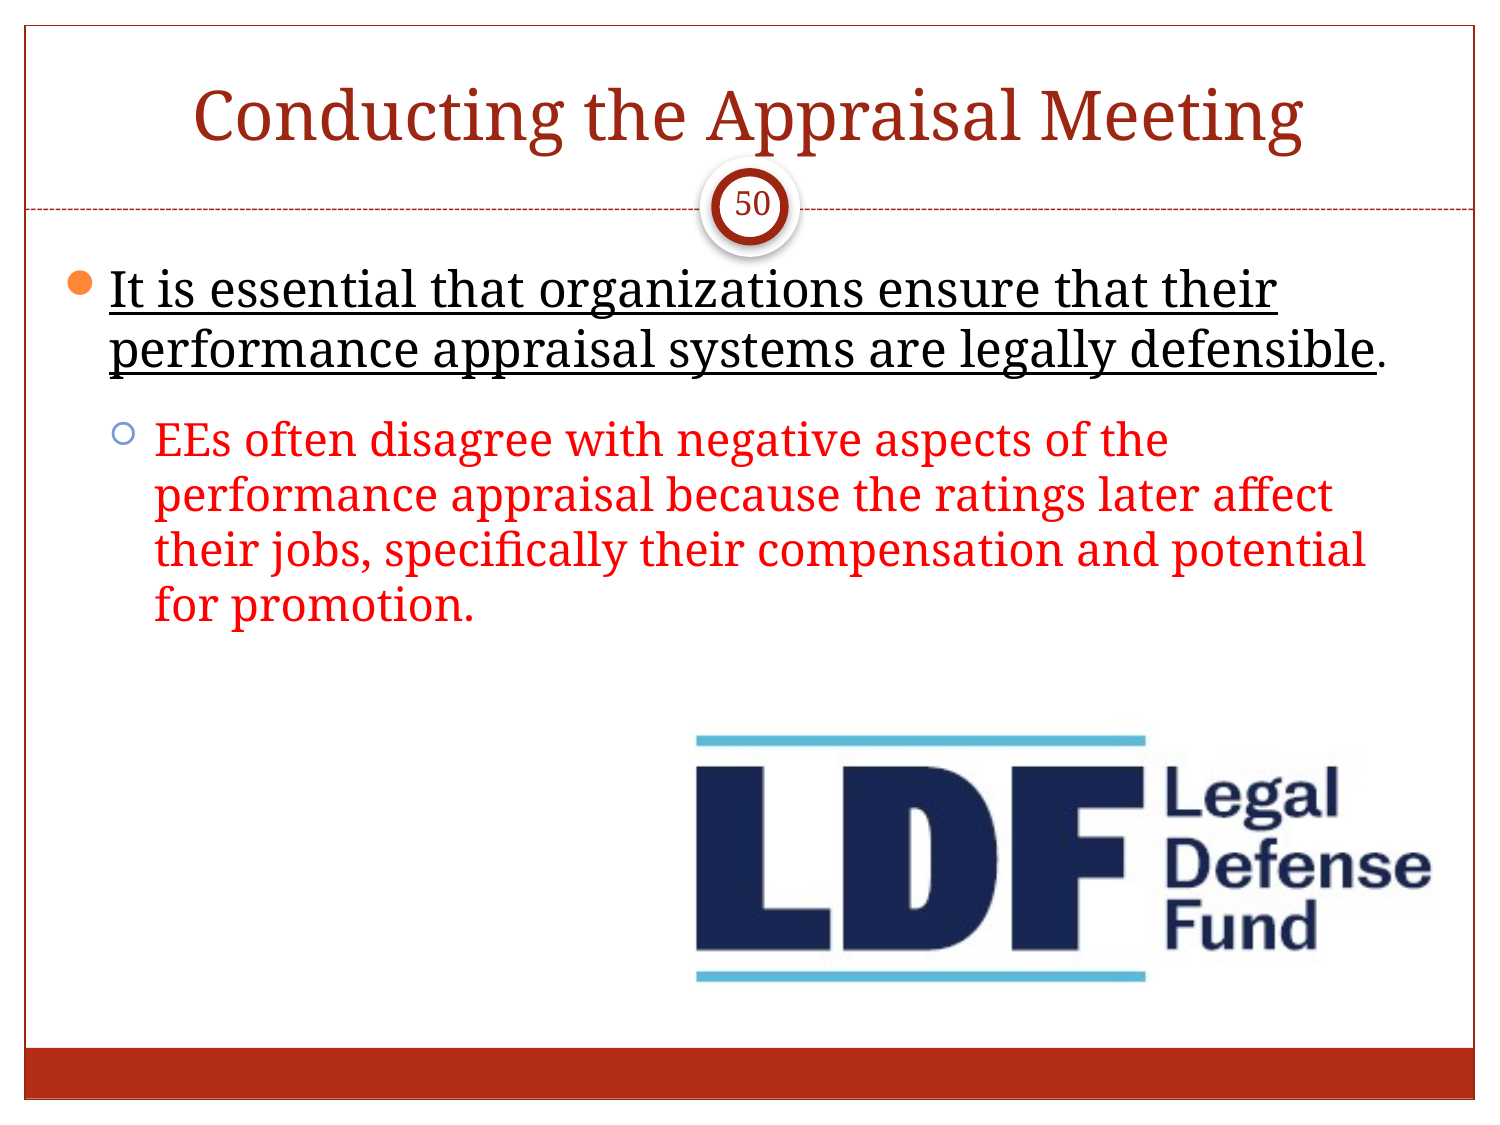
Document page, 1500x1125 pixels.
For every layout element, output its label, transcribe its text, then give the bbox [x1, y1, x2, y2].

picture [662, 687, 1455, 1011]
title Conducting the Appraisal Meeting [49, 37, 1450, 162]
list It is essential that organizations ensure that their performance appraisal systems are legally defensible. EEs often disagree with negative aspects of the performance appraisal because the ratings later affect their jobs, specifically their compensation and potential for promotion. [49, 250, 1445, 1001]
slide_number 50 [715, 168, 791, 241]
